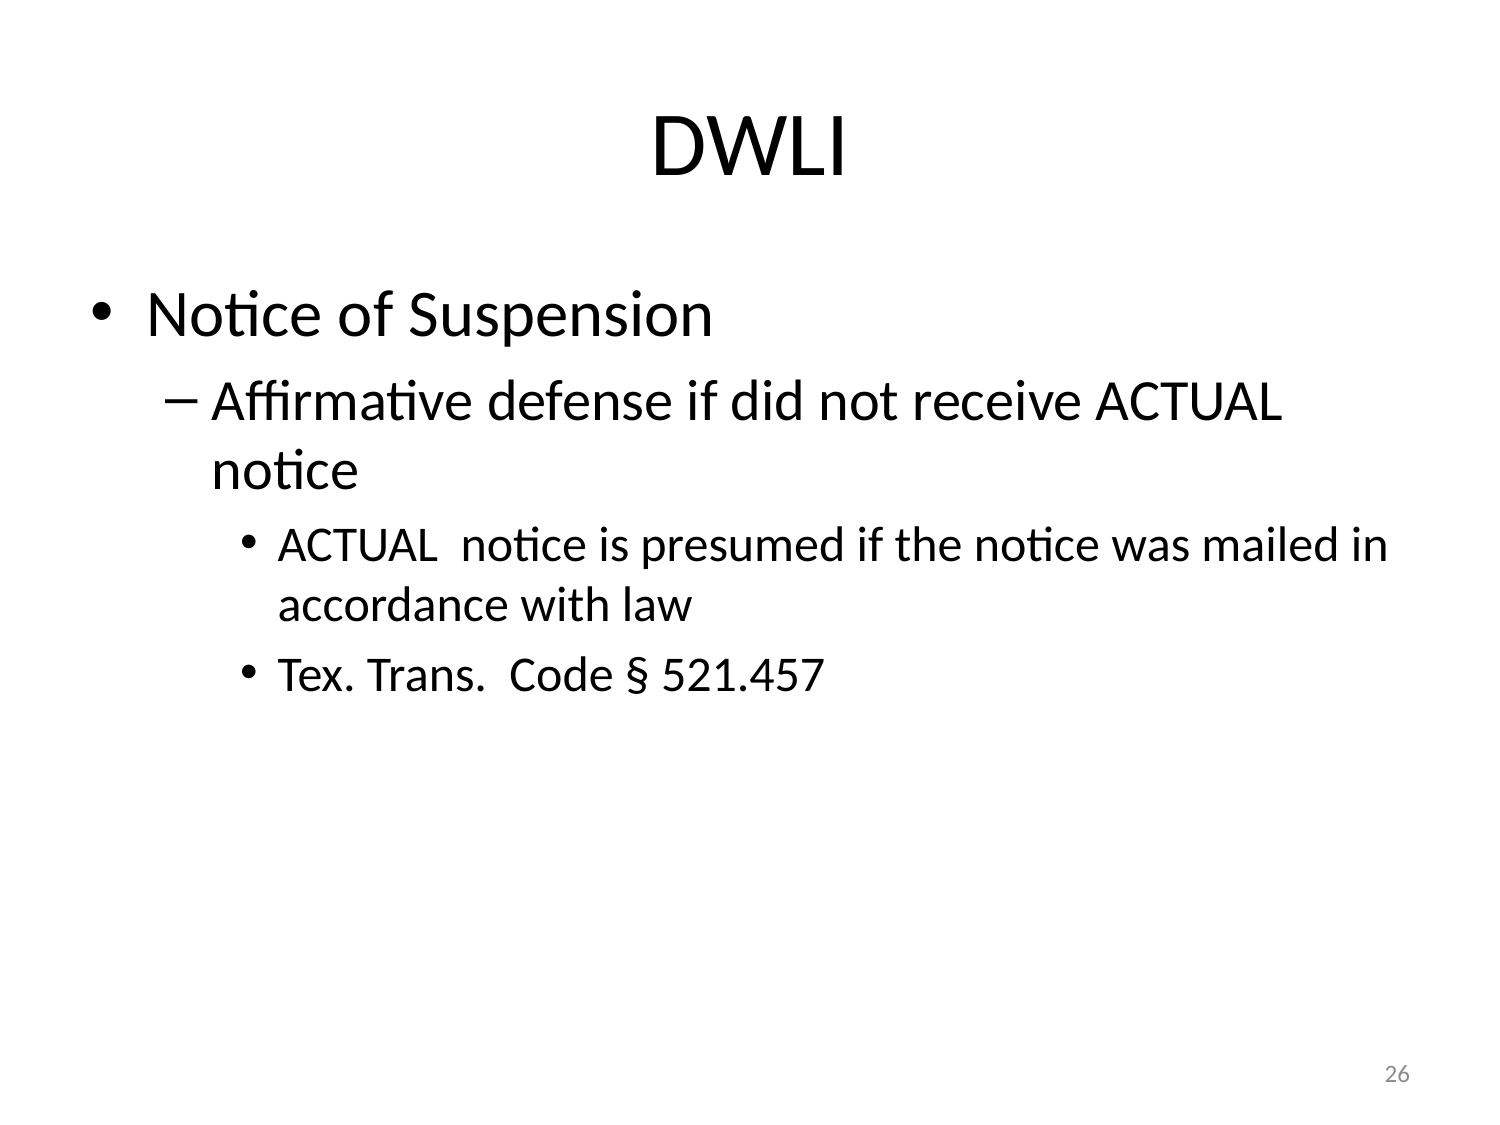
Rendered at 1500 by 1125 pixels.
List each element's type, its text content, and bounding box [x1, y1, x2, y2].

title DWLI [75, 45, 1425, 233]
slide_number 26 [1074, 1042, 1425, 1103]
list Notice of Suspension Affirmative defense if did not receive ACTUAL notice ACTUAL notice is presumed if the notice was mailed in accordance with law Tex. Trans. Code § 521.457 [75, 262, 1425, 1005]
